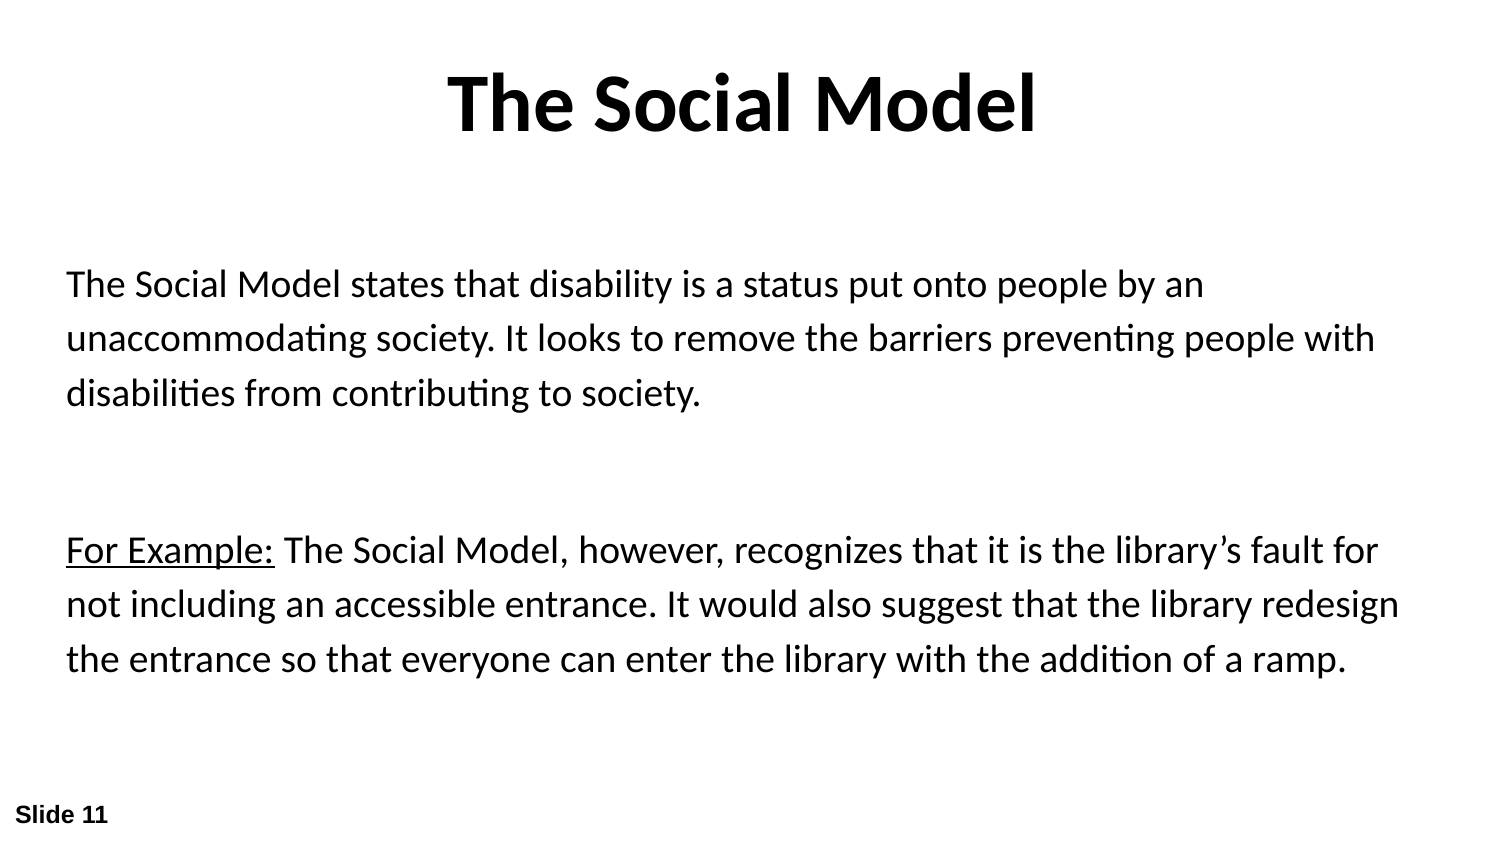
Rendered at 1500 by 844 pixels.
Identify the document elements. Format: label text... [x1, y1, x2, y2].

title The Social Model [432, 33, 1068, 167]
list The Social Model states that disability is a status put onto people by an unaccommodating society. It looks to remove the barriers preventing people with disabilities from contributing to society. For Example: The Social Model, however, recognizes that it is the library’s fault for not including an accessible entrance. It would also suggest that the library redesign the entrance so that everyone can enter the library with the addition of a ramp. [51, 235, 1449, 730]
text_box Slide 11 [0, 783, 135, 844]
